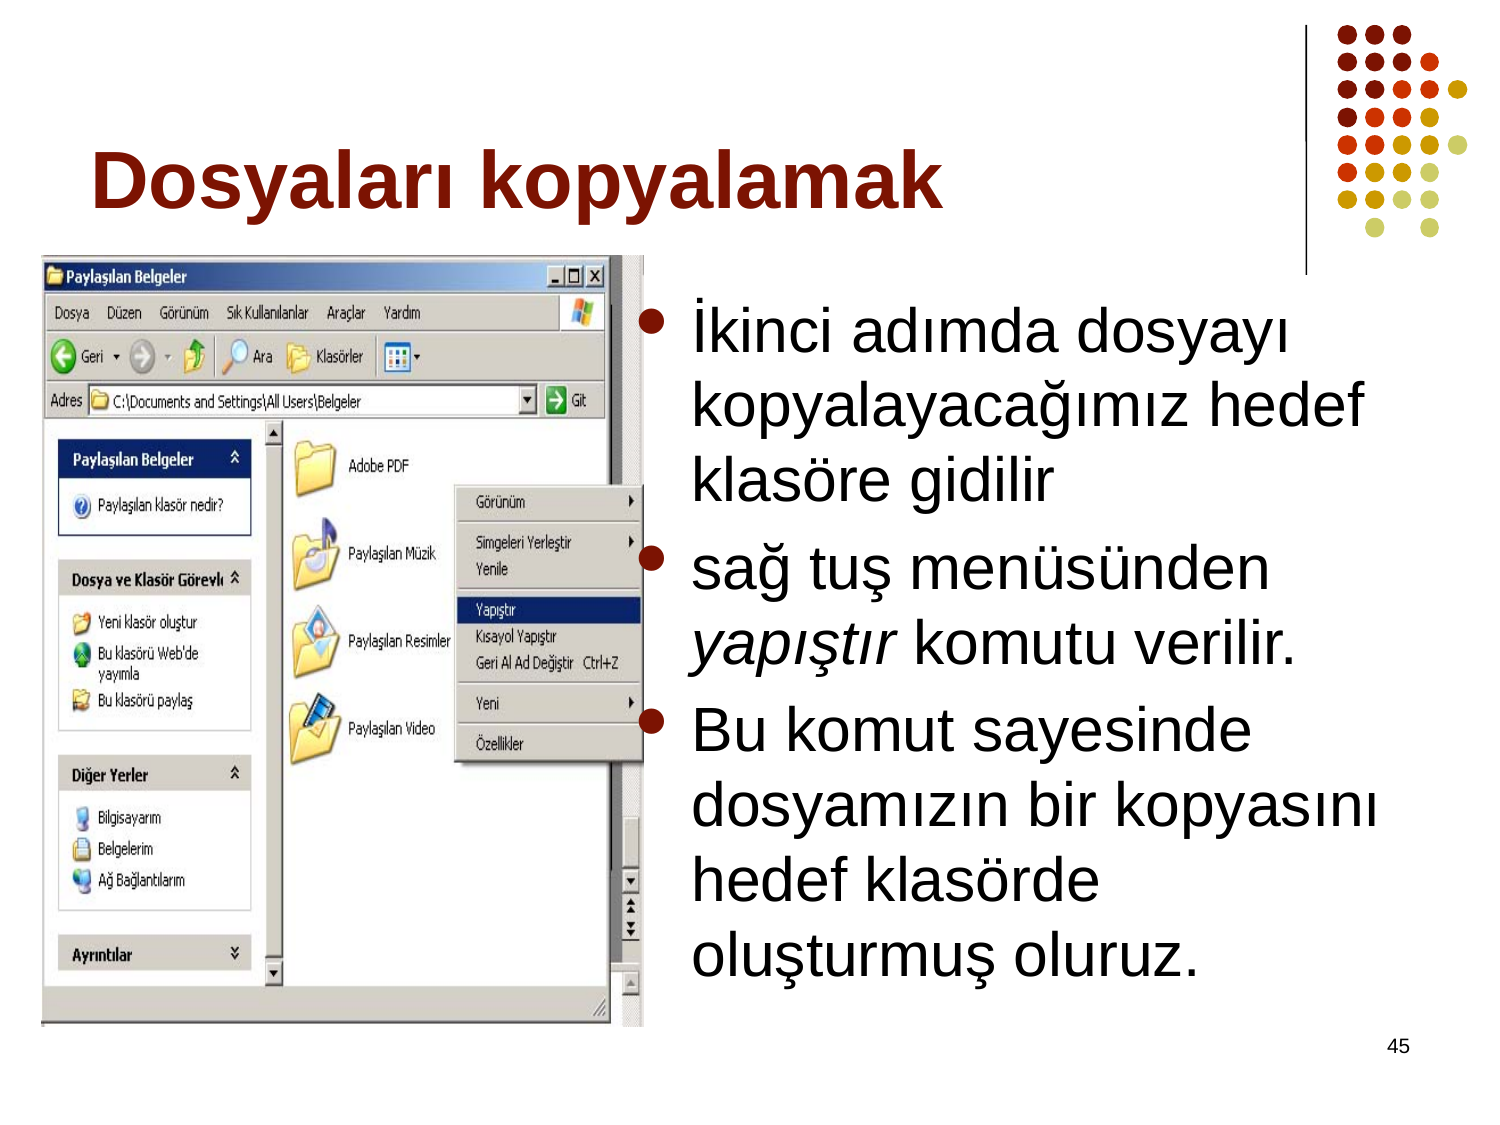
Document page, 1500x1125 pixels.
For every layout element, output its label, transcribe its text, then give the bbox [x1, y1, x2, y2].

picture [40, 255, 644, 1027]
slide_number 45 [1074, 1024, 1426, 1101]
title Dosyaları kopyalamak [75, 20, 1313, 233]
list İkinci adımda dosyayı kopyalayacağımız hedef klasöre gidilir sağ tuş menüsünden yapıştır komutu verilir. Bu komut sayesinde dosyamızın bir kopyasını hedef klasörde oluşturmuş oluruz. [649, 282, 1425, 1006]
